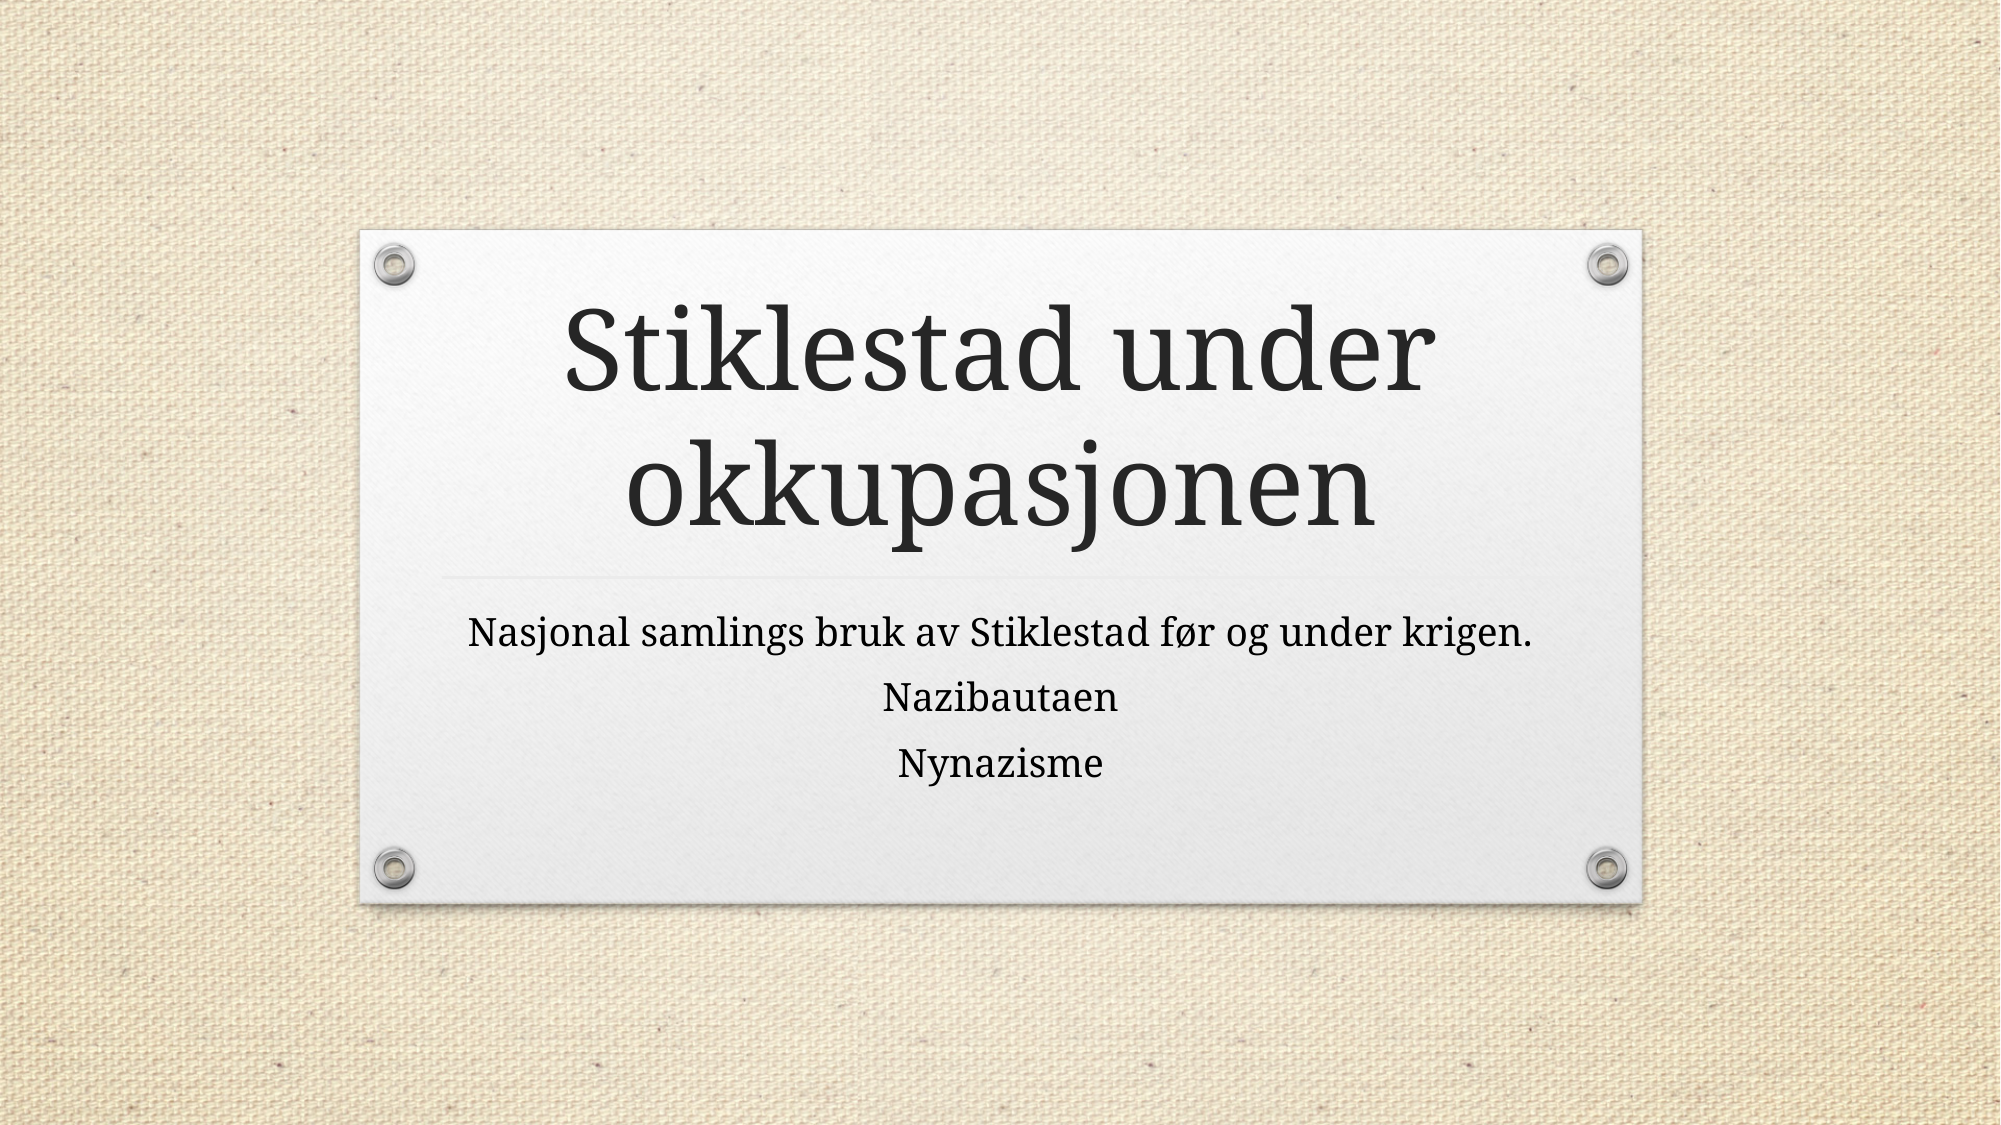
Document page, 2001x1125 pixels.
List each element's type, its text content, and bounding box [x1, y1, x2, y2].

subtitle Nasjonal samlings bruk av Stiklestad før og under krigen. Nazibautaen Nynazisme [441, 600, 1560, 817]
title Stiklestad under okkupasjonen [441, 306, 1560, 556]
picture [0, 0, 2001, 1125]
